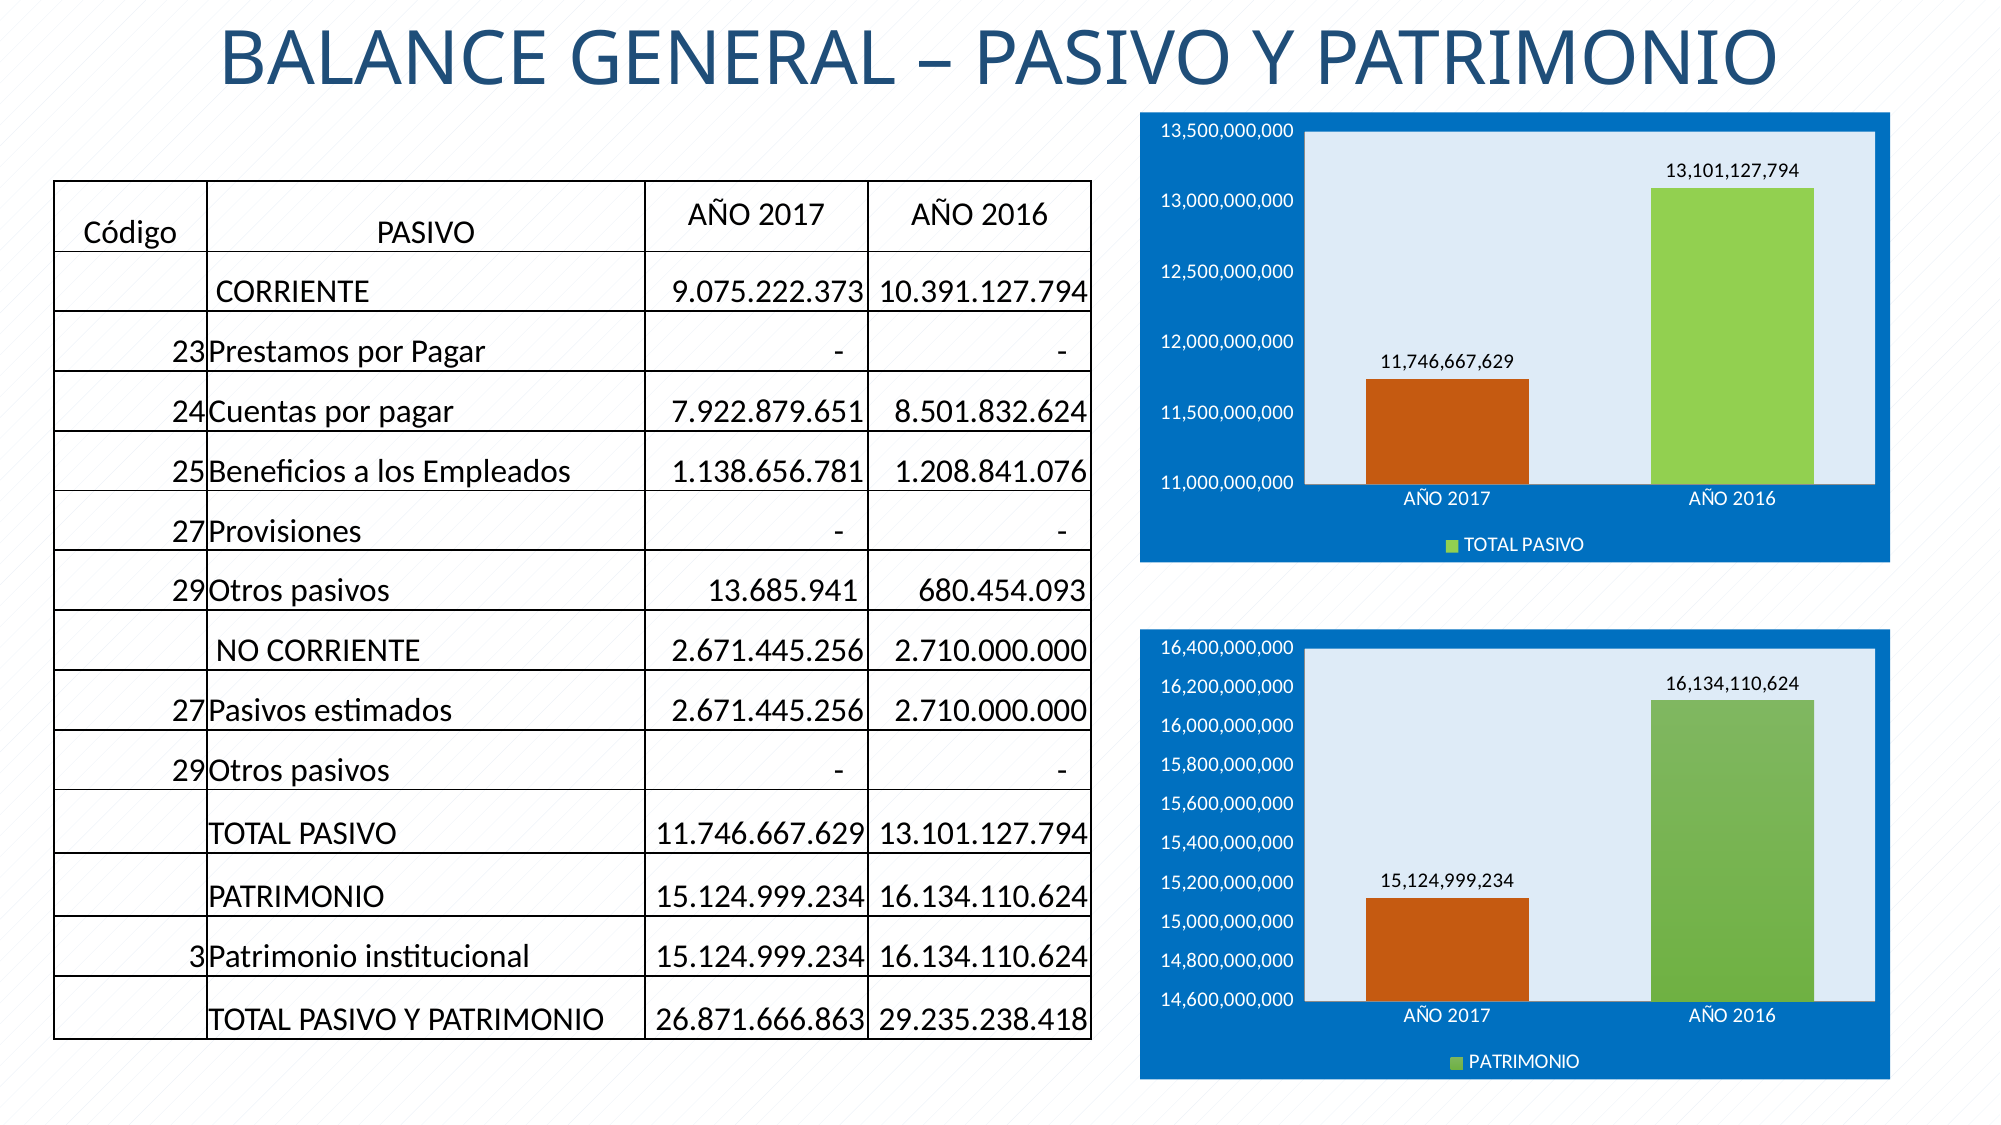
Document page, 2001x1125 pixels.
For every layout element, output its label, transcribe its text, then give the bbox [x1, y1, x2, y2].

table_cell Provisiones [208, 491, 644, 549]
table_cell 29 [55, 731, 206, 789]
table_cell 13.685.941 [646, 551, 867, 609]
table_cell 10.391.127.794 [869, 252, 1090, 310]
table_header AÑO 2016 [869, 182, 1090, 251]
table_cell TOTAL PASIVO [208, 790, 644, 852]
table_cell 25 [55, 432, 206, 490]
table_cell [55, 977, 206, 1038]
table_cell Cuentas por pagar [208, 372, 644, 430]
table_cell - [869, 312, 1090, 370]
chart [1140, 629, 1891, 1080]
table_cell 1.208.841.076 [869, 432, 1090, 490]
table_header Código [55, 182, 206, 251]
table_cell Otros pasivos [208, 551, 644, 609]
table_cell 29 [55, 551, 206, 609]
table_cell [55, 854, 206, 915]
table_cell Patrimonio institucional [208, 917, 644, 975]
table_cell 27 [55, 491, 206, 549]
table_cell - [869, 731, 1090, 789]
table_cell TOTAL PASIVO Y PATRIMONIO [208, 977, 644, 1038]
table_cell 2.671.445.256 [646, 611, 867, 669]
text_box BALANCE GENERAL – PASIVO Y PATRIMONIO [159, 2, 1840, 107]
table_cell [55, 252, 206, 310]
chart [1140, 112, 1891, 563]
table_cell 27 [55, 671, 206, 729]
table_cell 680.454.093 [869, 551, 1090, 609]
table_header PASIVO [208, 182, 644, 251]
table_cell Otros pasivos [208, 731, 644, 789]
table_cell - [646, 731, 867, 789]
table_cell - [646, 491, 867, 549]
table_cell 16.134.110.624 [869, 854, 1090, 915]
table_cell 11.746.667.629 [646, 790, 867, 852]
table_cell Pasivos estimados [208, 671, 644, 729]
table_cell Beneficios a los Empleados [208, 432, 644, 490]
table_cell 9.075.222.373 [646, 252, 867, 310]
table_cell 15.124.999.234 [646, 854, 867, 915]
table_cell 16.134.110.624 [869, 917, 1090, 975]
table_cell 29.235.238.418 [869, 977, 1090, 1038]
table_cell 1.138.656.781 [646, 432, 867, 490]
table_header AÑO 2017 [646, 182, 867, 251]
table_cell 2.710.000.000 [869, 611, 1090, 669]
table_cell - [869, 491, 1090, 549]
table_cell CORRIENTE [208, 252, 644, 310]
table_cell 7.922.879.651 [646, 372, 867, 430]
table_cell - [646, 312, 867, 370]
table_cell 24 [55, 372, 206, 430]
table_cell 23 [55, 312, 206, 370]
table_cell 2.671.445.256 [646, 671, 867, 729]
table_cell [55, 611, 206, 669]
table_cell 13.101.127.794 [869, 790, 1090, 852]
table_cell [55, 790, 206, 852]
table_cell 8.501.832.624 [869, 372, 1090, 430]
table_cell PATRIMONIO [208, 854, 644, 915]
table_cell 15.124.999.234 [646, 917, 867, 975]
table_cell 3 [55, 917, 206, 975]
table_cell NO CORRIENTE [208, 611, 644, 669]
table_cell 26.871.666.863 [646, 977, 867, 1038]
table_cell 2.710.000.000 [869, 671, 1090, 729]
table_cell Prestamos por Pagar [208, 312, 644, 370]
